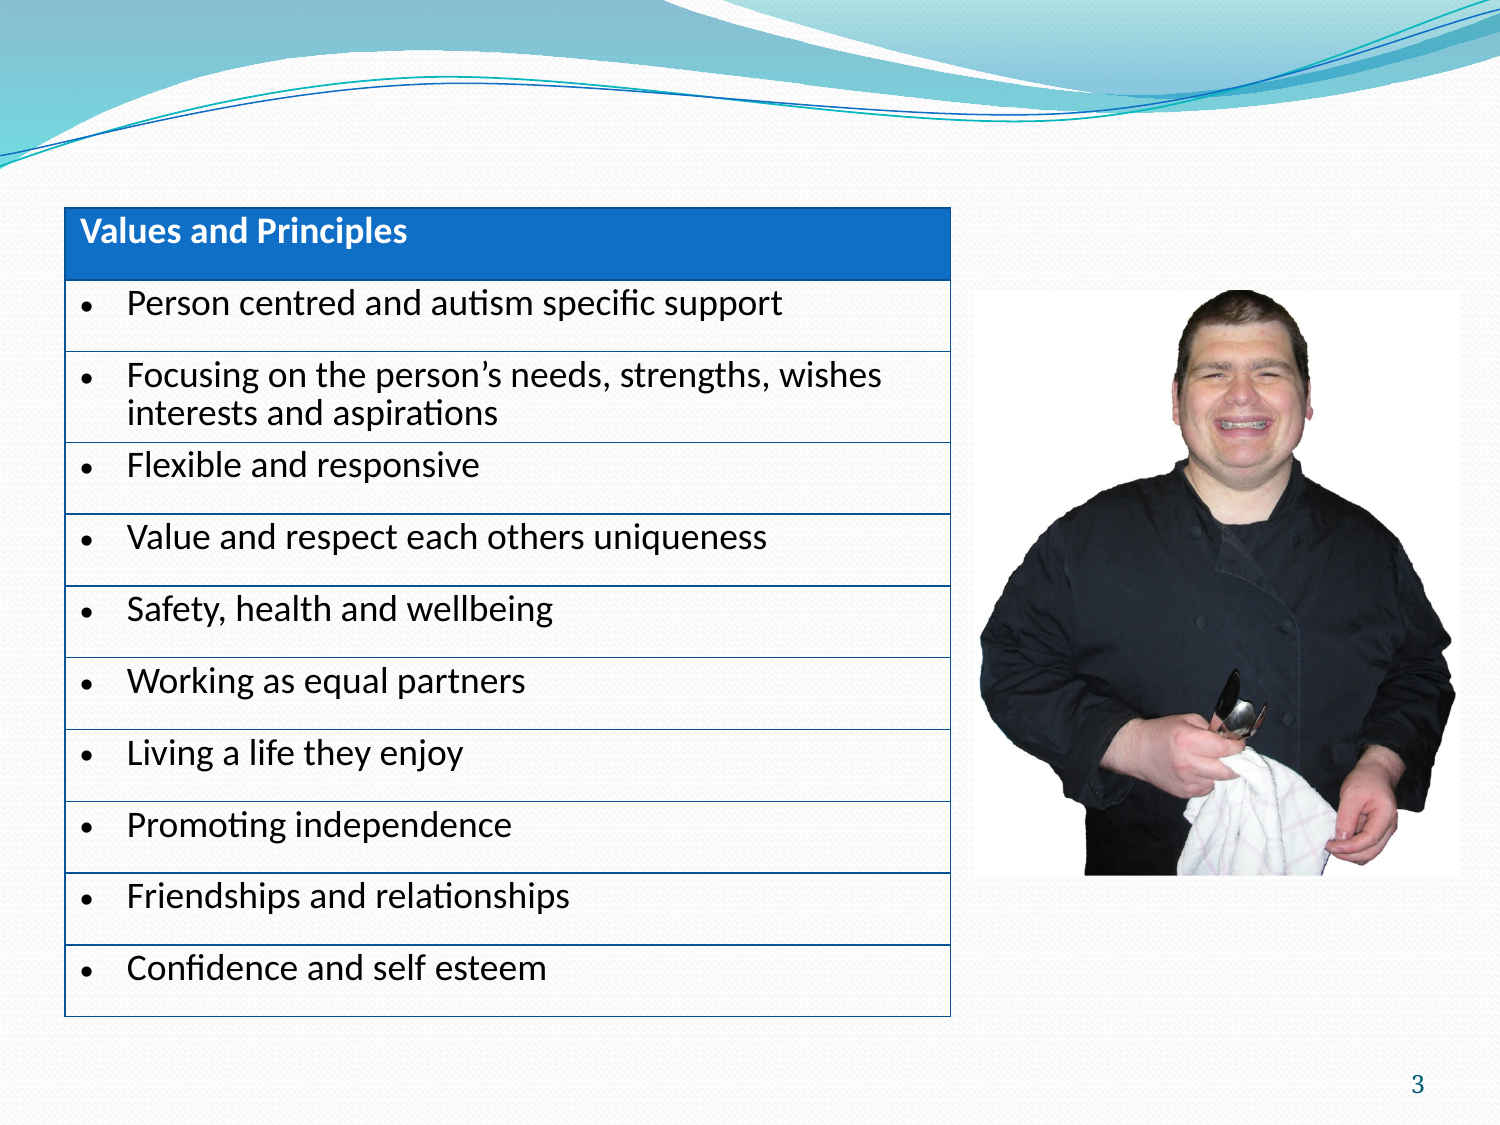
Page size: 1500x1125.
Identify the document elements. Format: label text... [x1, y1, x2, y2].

table_cell Living a life they enjoy [66, 730, 950, 801]
table_cell Confidence and self esteem [66, 946, 950, 1016]
table_header Values and Principles [66, 209, 950, 279]
table_cell Focusing on the person’s needs, strengths, wishes interests and aspirations [66, 352, 950, 442]
table_cell Working as equal partners [66, 658, 950, 729]
table_cell Flexible and responsive [66, 443, 950, 513]
table_cell Value and respect each others uniqueness [66, 515, 950, 585]
table_cell Friendships and relationships [66, 874, 950, 944]
picture [974, 290, 1460, 877]
table_cell Safety, health and wellbeing [66, 587, 950, 657]
table_cell Promoting independence [66, 802, 950, 872]
slide_number 3 [1299, 1042, 1425, 1103]
table_cell Person centred and autism specific support [66, 281, 950, 351]
